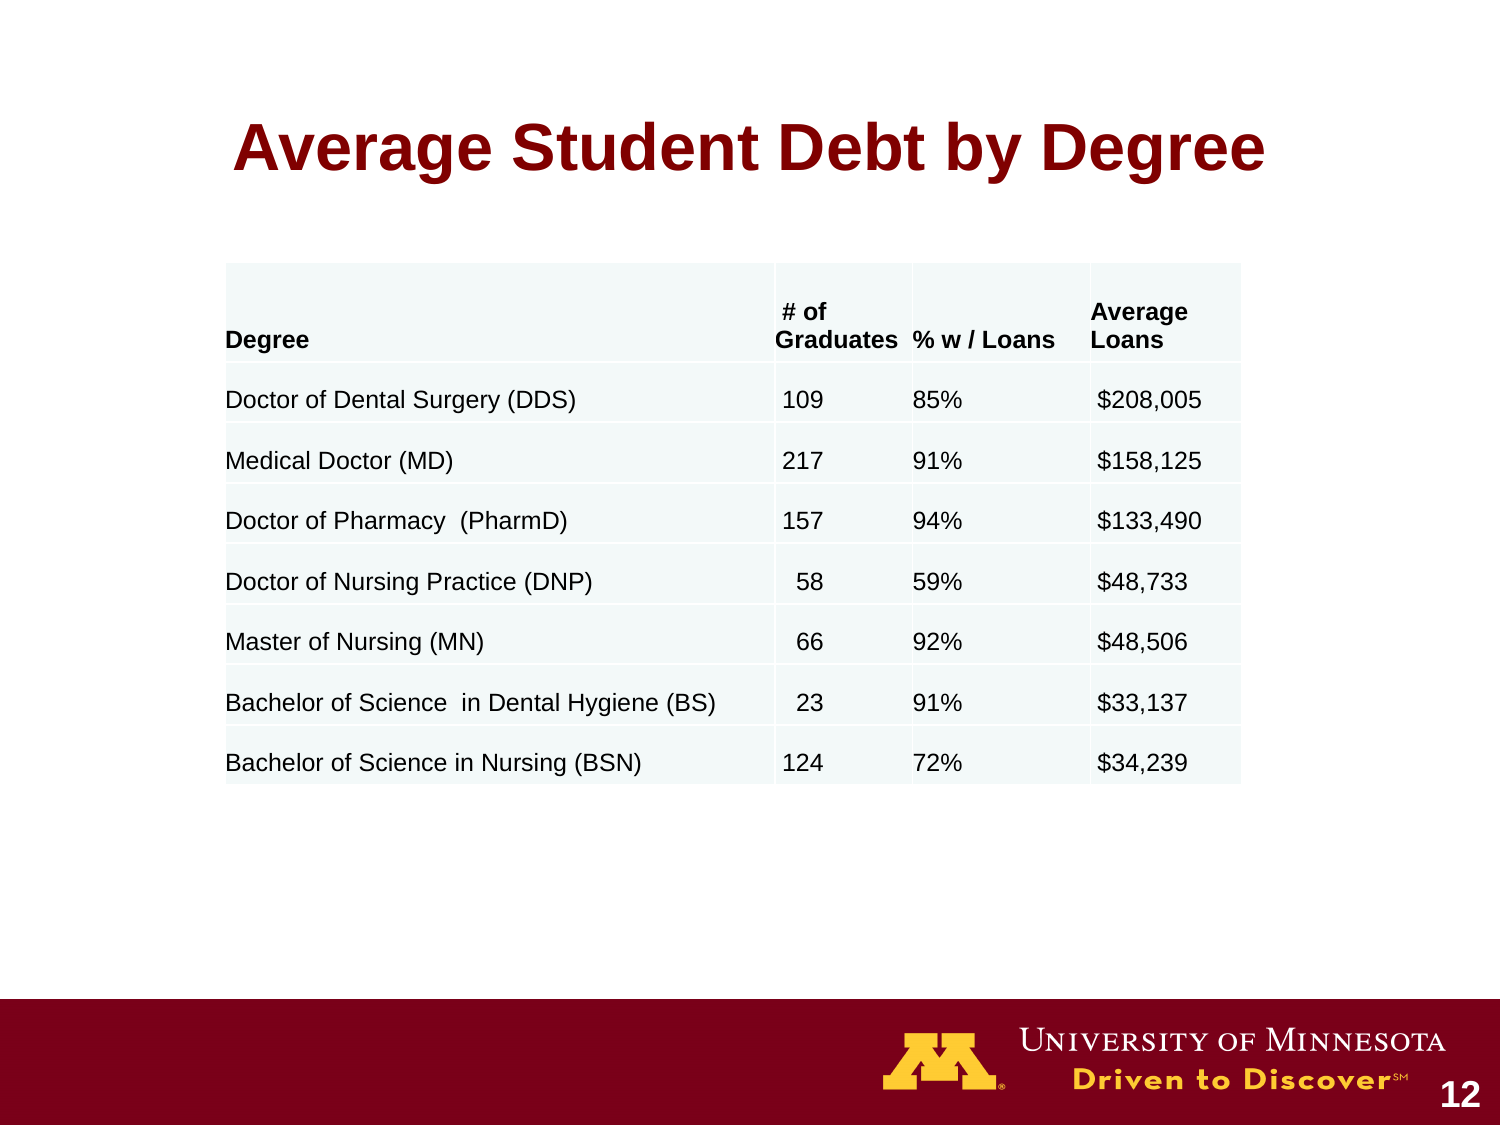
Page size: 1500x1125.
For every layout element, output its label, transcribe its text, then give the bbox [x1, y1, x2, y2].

table_cell 94% [913, 484, 1090, 542]
table_cell Medical Doctor (MD) [226, 423, 774, 482]
table_cell Master of Nursing (MN) [226, 605, 774, 663]
table_cell 157 [776, 484, 912, 542]
table_cell 72% [913, 726, 1090, 784]
table_cell 85% [913, 363, 1090, 421]
table_cell 124 [776, 726, 912, 784]
title Average Student Debt by Degree [112, 50, 1388, 238]
table_cell $34,239 [1091, 726, 1241, 784]
slide_number 12 [1425, 1062, 1498, 1116]
table_cell $48,733 [1091, 544, 1241, 603]
table_cell 217 [776, 423, 912, 482]
table_cell Doctor of Dental Surgery (DDS) [226, 363, 774, 421]
table_cell $33,137 [1091, 665, 1241, 724]
table_cell $133,490 [1091, 484, 1241, 542]
table_cell 59% [913, 544, 1090, 603]
picture [0, 999, 1500, 1125]
table_cell 91% [913, 423, 1090, 482]
table_cell 91% [913, 665, 1090, 724]
table_header Degree [226, 263, 774, 361]
table_cell 109 [776, 363, 912, 421]
table_cell 66 [776, 605, 912, 663]
table_cell 58 [776, 544, 912, 603]
table_header # of Graduates [776, 263, 912, 361]
table_cell Doctor of Nursing Practice (DNP) [226, 544, 774, 603]
table_cell 92% [913, 605, 1090, 663]
table_header Average Loans [1091, 263, 1241, 361]
table_cell $158,125 [1091, 423, 1241, 482]
table_cell Doctor of Pharmacy (PharmD) [226, 484, 774, 542]
table_cell Bachelor of Science in Dental Hygiene (BS) [226, 665, 774, 724]
table_cell Bachelor of Science in Nursing (BSN) [226, 726, 774, 784]
table_cell $48,506 [1091, 605, 1241, 663]
table_header % w / Loans [913, 263, 1090, 361]
table_cell $208,005 [1091, 363, 1241, 421]
table_cell 23 [776, 665, 912, 724]
